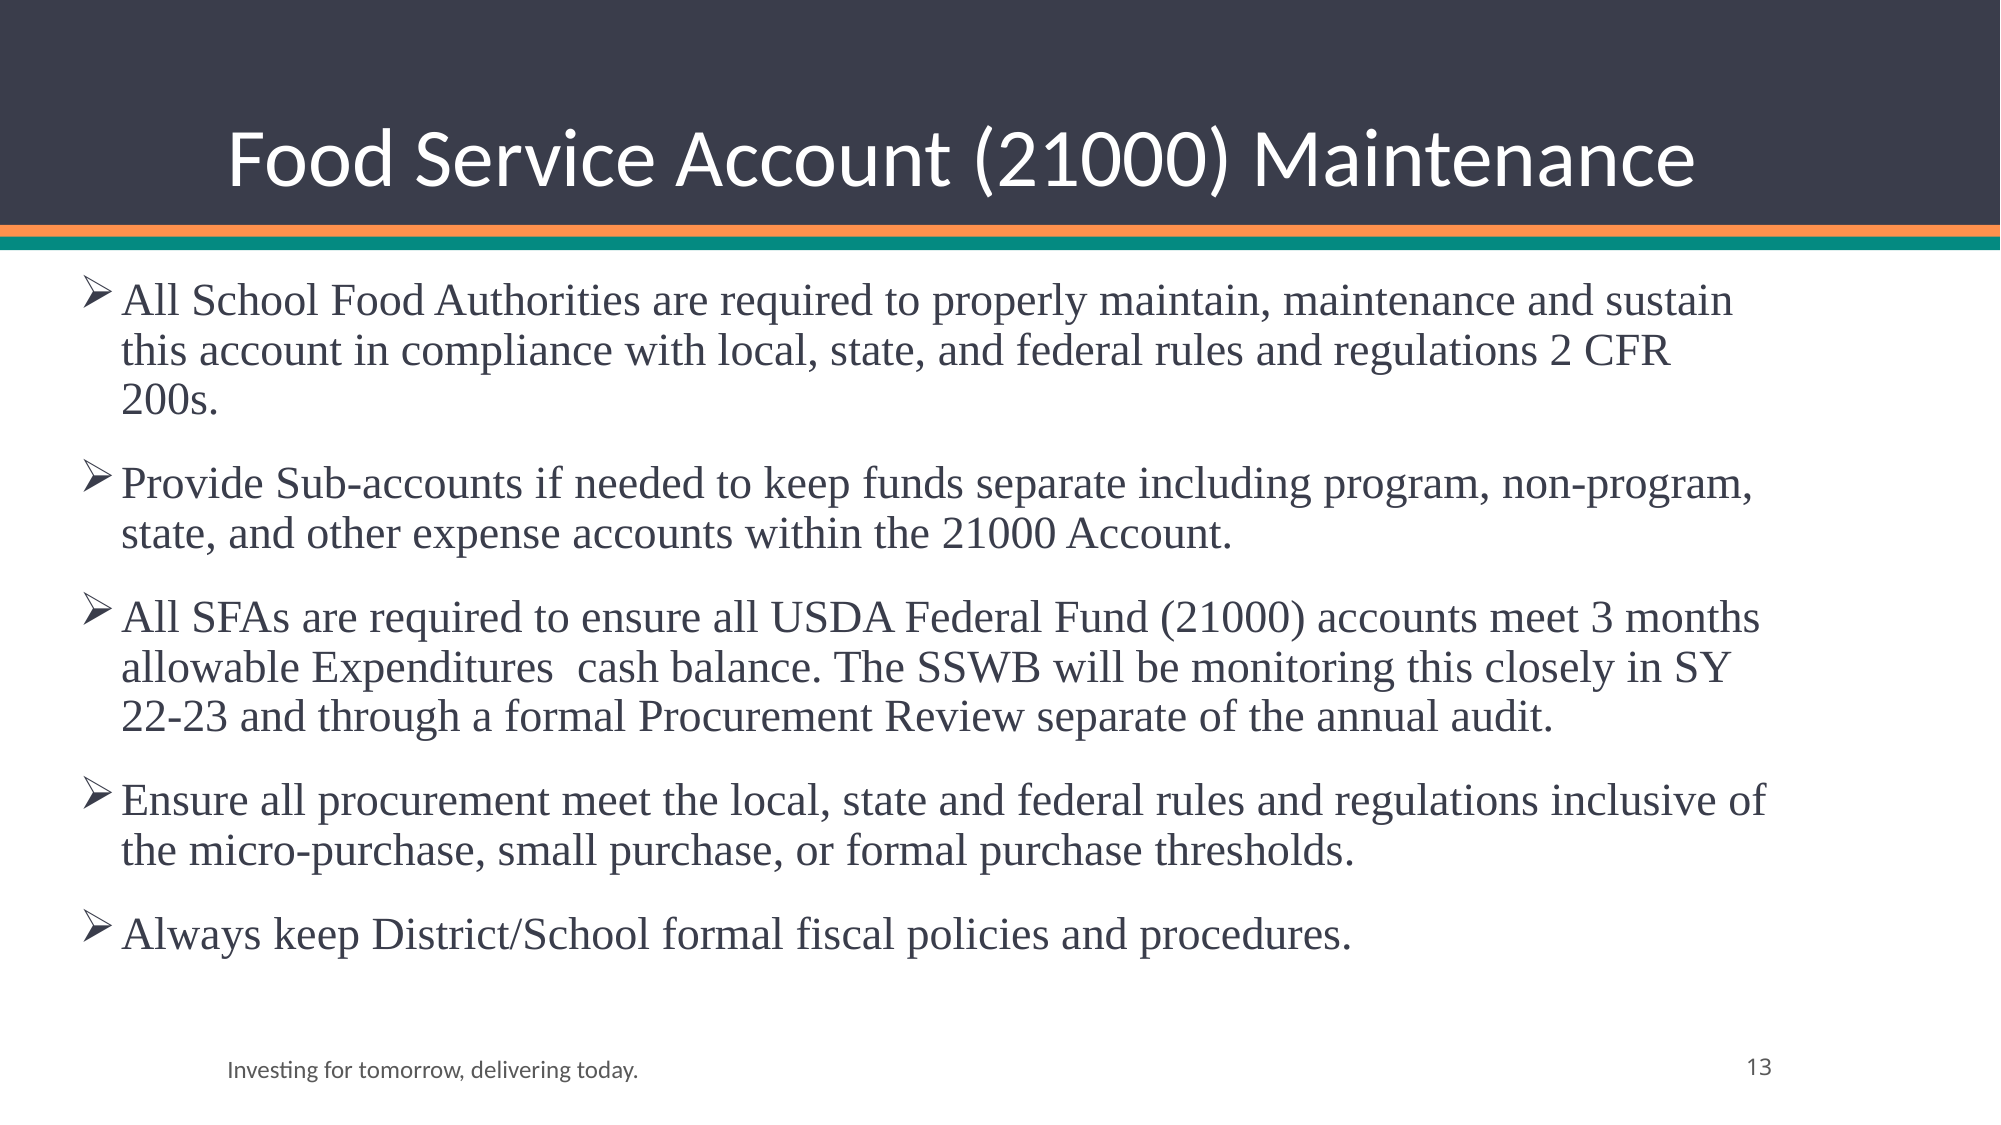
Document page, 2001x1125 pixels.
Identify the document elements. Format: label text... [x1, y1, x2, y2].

list All School Food Authorities are required to properly maintain, maintenance and sustain this account in compliance with local, state, and federal rules and regulations 2 CFR 200s. Provide Sub-accounts if needed to keep funds separate including program, non-program, state, and other expense accounts within the 21000 Account. All SFAs are required to ensure all USDA Federal Fund (21000) accounts meet 3 months allowable Expenditures cash balance. The SSWB will be monitoring this closely in SY 22-23 and through a formal Procurement Review separate of the annual audit. Ensure all procurement meet the local, state and federal rules and regulations inclusive of the micro-purchase, small purchase, or formal purchase thresholds. Always keep District/School formal fiscal policies and procedures. [64, 268, 1788, 1013]
title Food Service Account (21000) Maintenance [212, 41, 1788, 212]
slide_number 13 [1562, 1045, 1788, 1091]
footer Investing for tomorrow, delivering today. [212, 1045, 1237, 1091]
